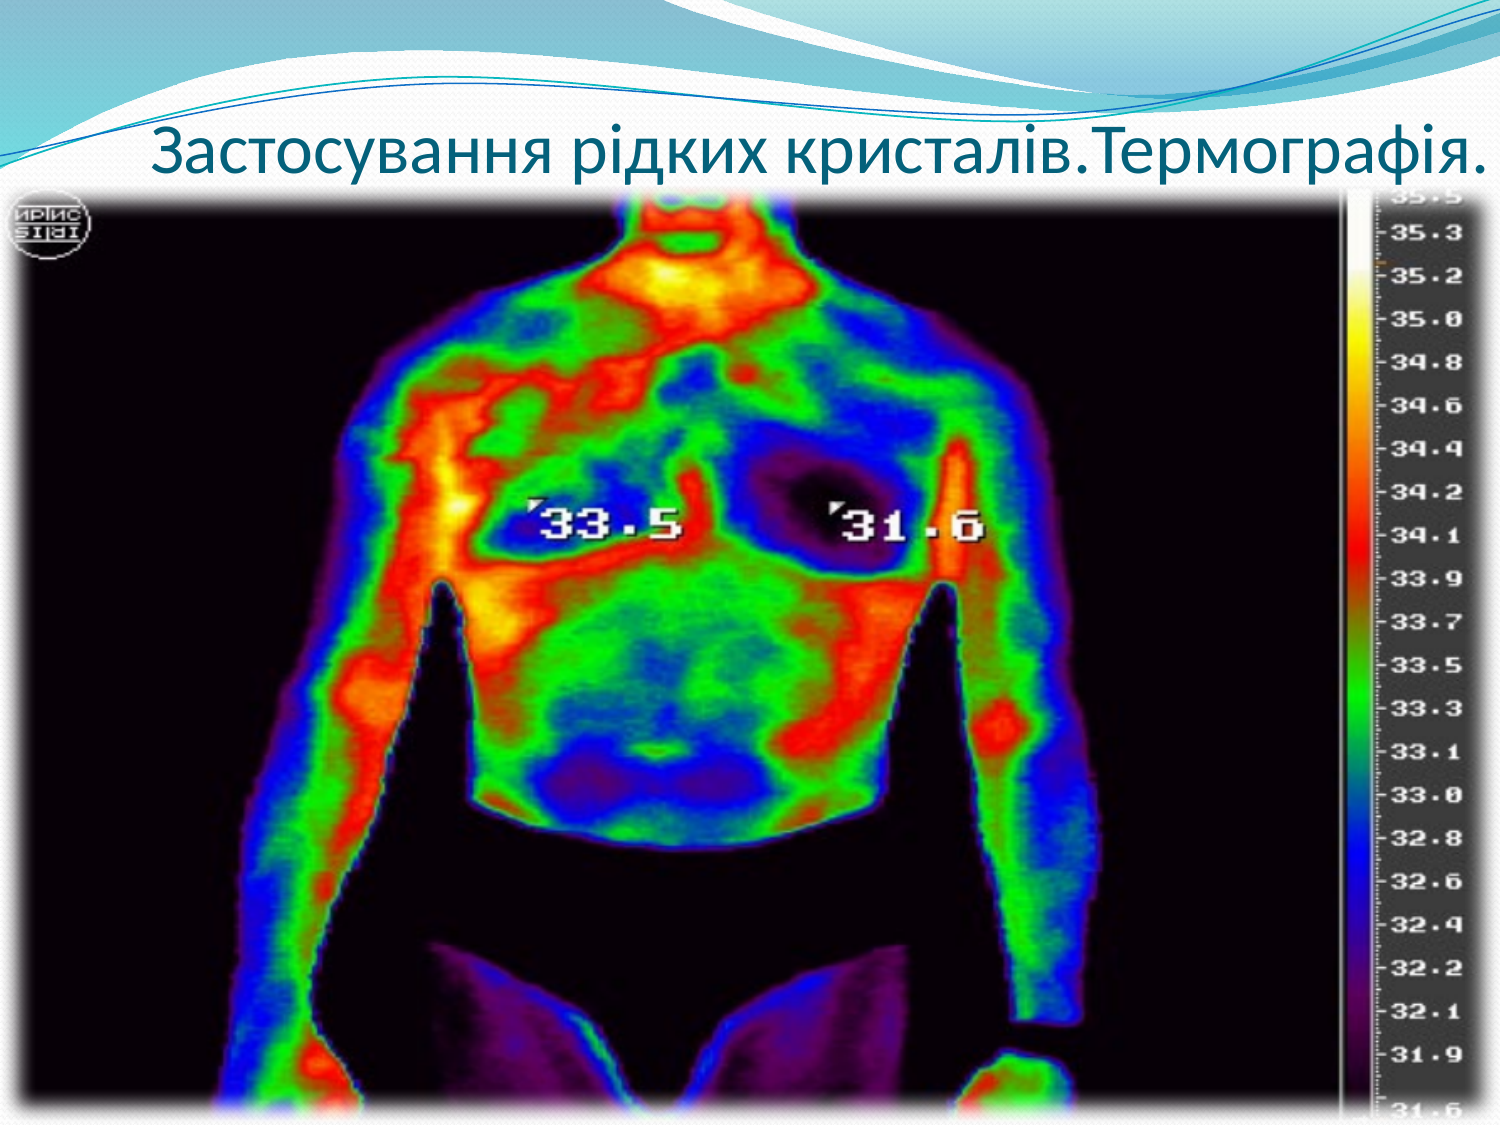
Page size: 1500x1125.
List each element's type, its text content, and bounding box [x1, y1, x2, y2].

title Застосування рідких кристалів.Термографія. [150, 0, 1500, 184]
picture [0, 184, 1500, 1125]
